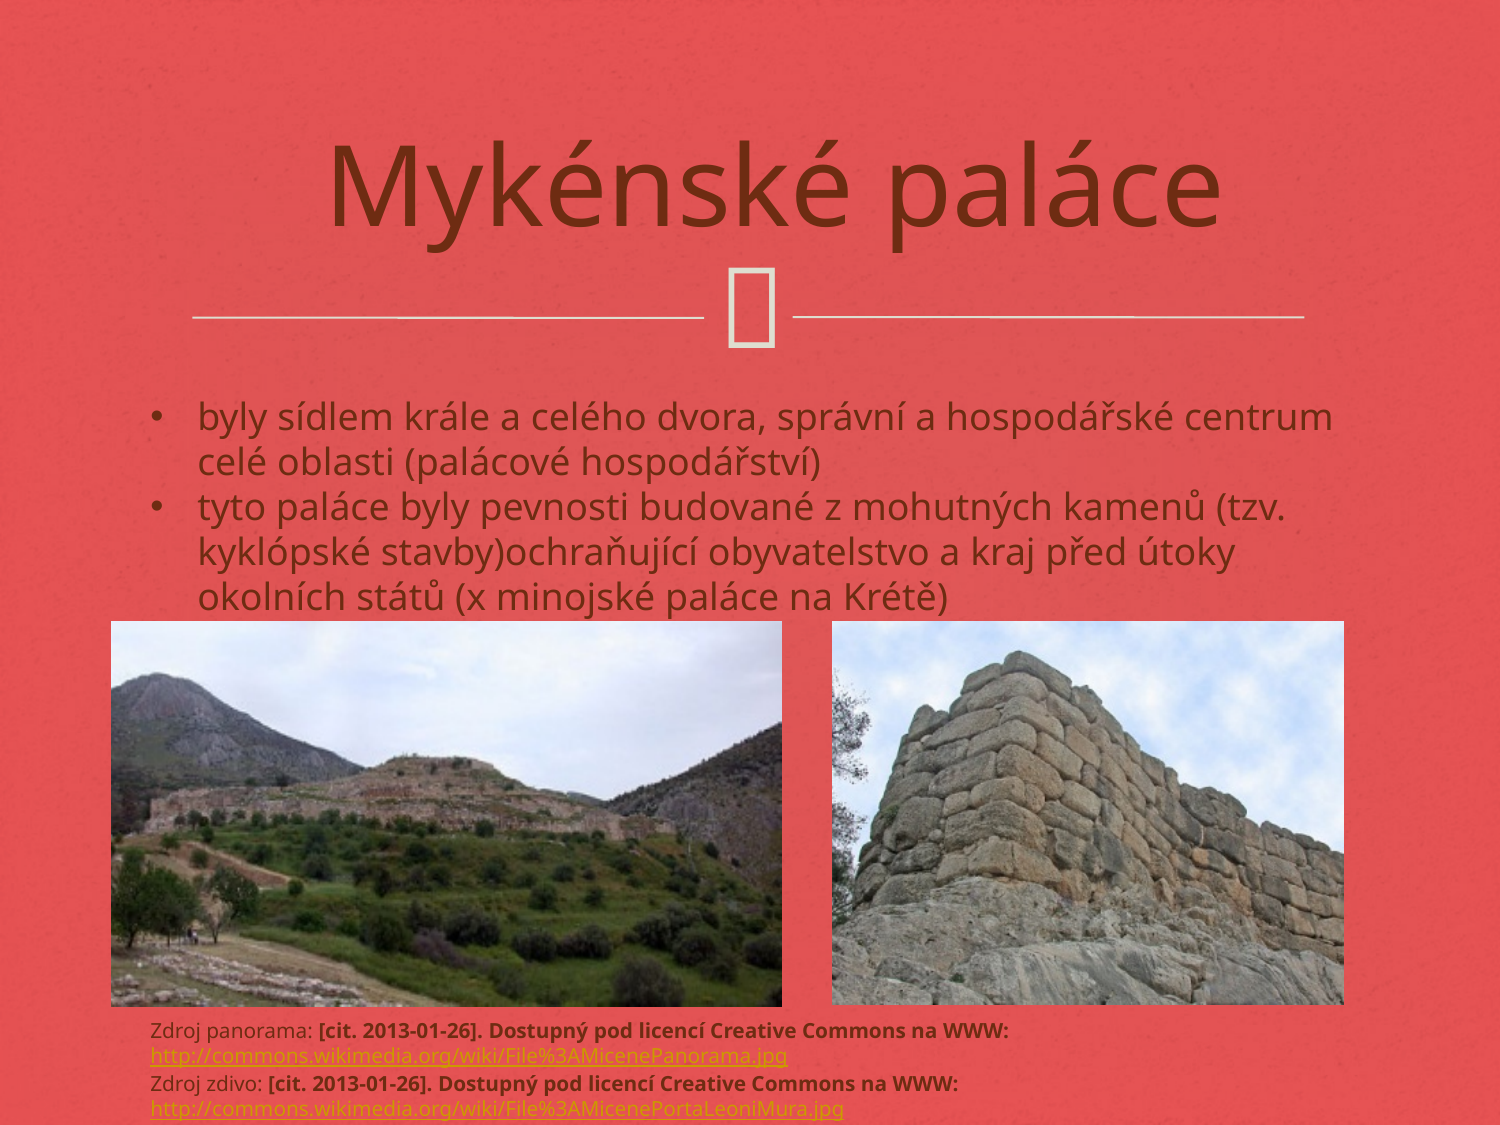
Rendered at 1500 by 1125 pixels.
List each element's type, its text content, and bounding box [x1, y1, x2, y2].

picture [110, 621, 783, 1008]
text_box byly sídlem krále a celého dvora, správní a hospodářské centrum celé oblasti (palácové hospodářství) tyto paláce byly pevnosti budované z mohutných kamenů (tzv. kyklópské stavby)ochraňující obyvatelstvo a kraj před útoky okolních států (x minojské paláce na Krétě) Zdroj panorama: [cit. 2013-01-26]. Dostupný pod licencí Creative Commons na WWW: http://commons.wikimedia.org/wiki/File%3AMicenePanorama.jpg Zdroj zdivo: [cit. 2013-01-26]. Dostupný pod licencí Creative Commons na WWW: http://commons.wikimedia.org/wiki/File%3AMicenePortaLeoniMura.jpg [135, 385, 1376, 1125]
title Mykénské paláce [100, 66, 1451, 296]
picture [832, 621, 1345, 1006]
